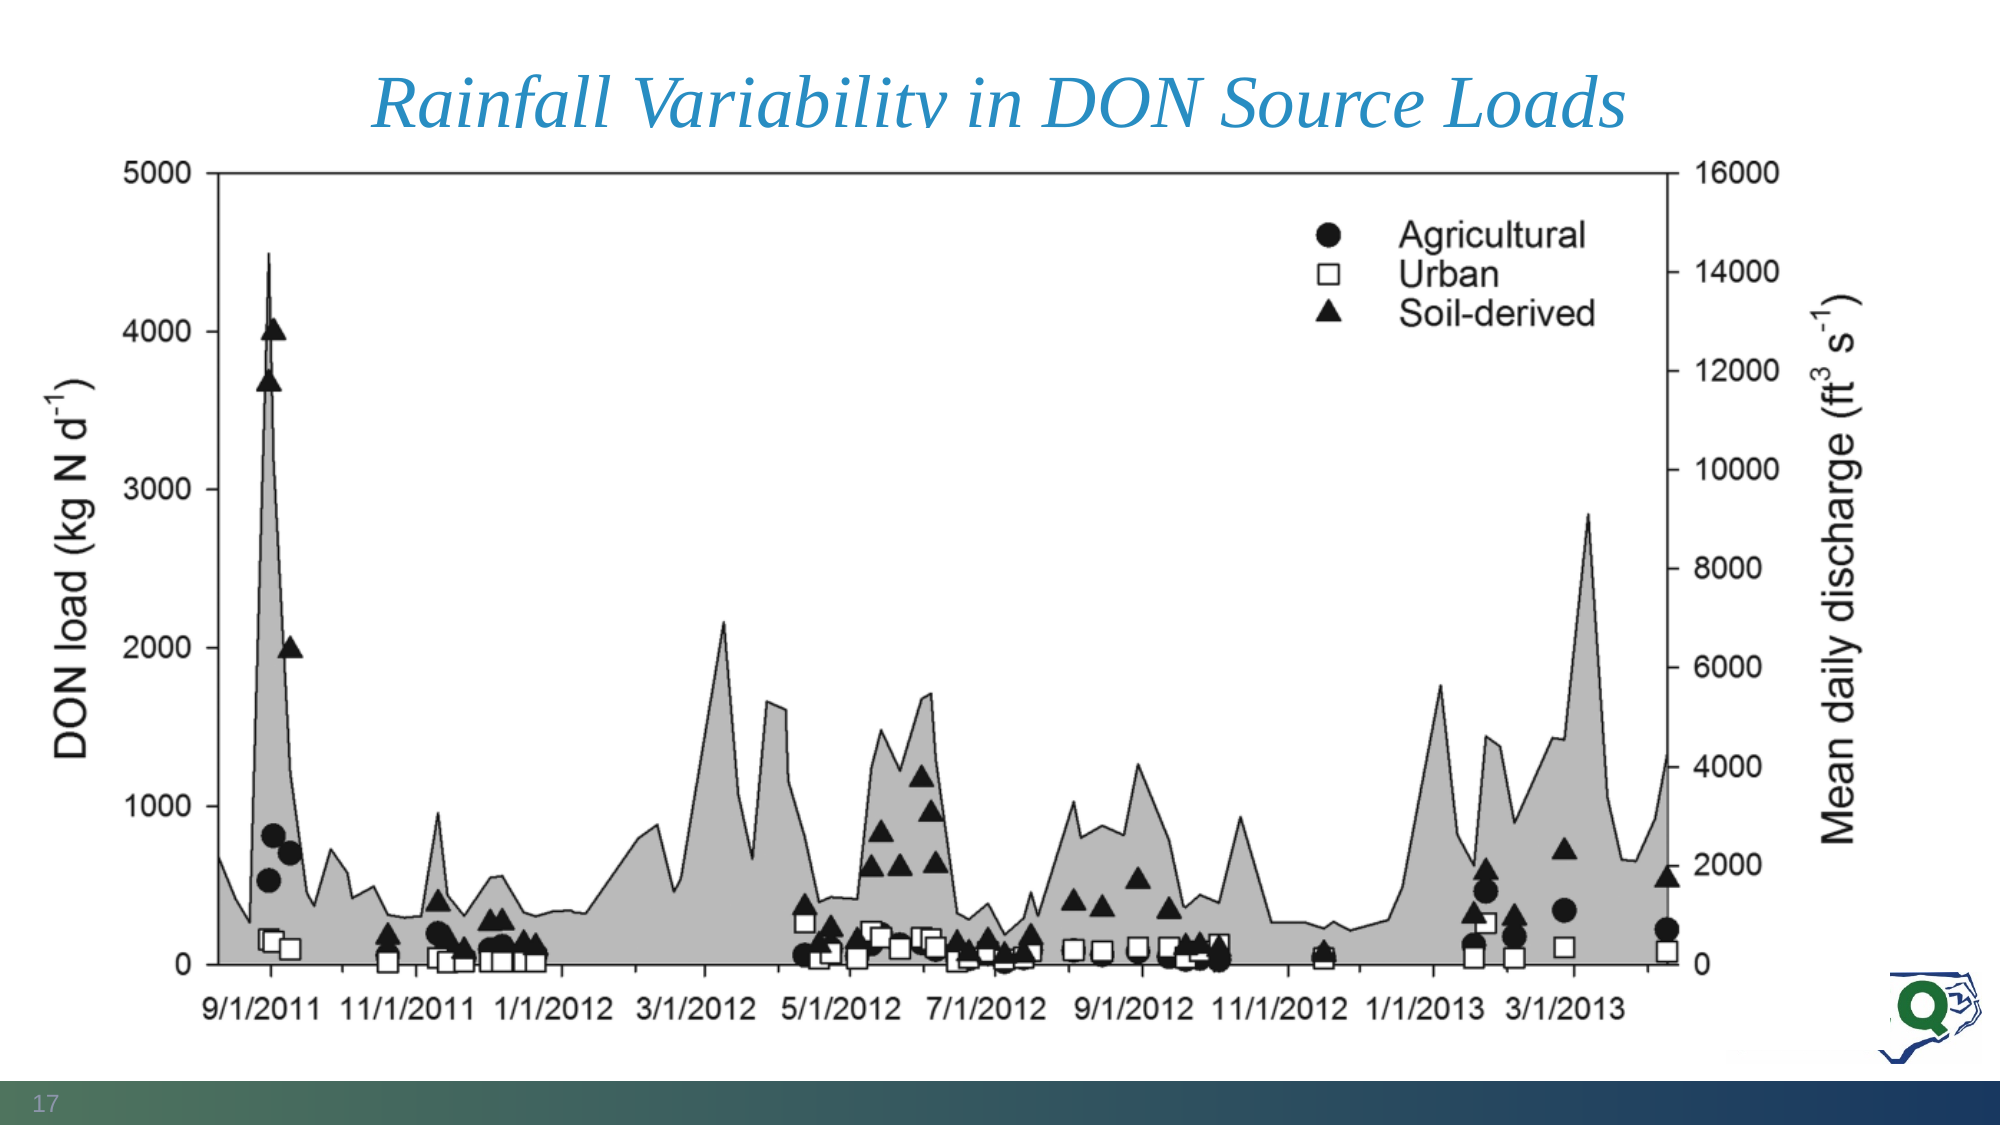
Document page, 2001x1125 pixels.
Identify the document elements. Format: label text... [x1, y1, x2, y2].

picture [0, 128, 1982, 1064]
title Rainfall Variability in DON Source Loads [137, 16, 1863, 128]
slide_number 17 [17, 1091, 468, 1114]
